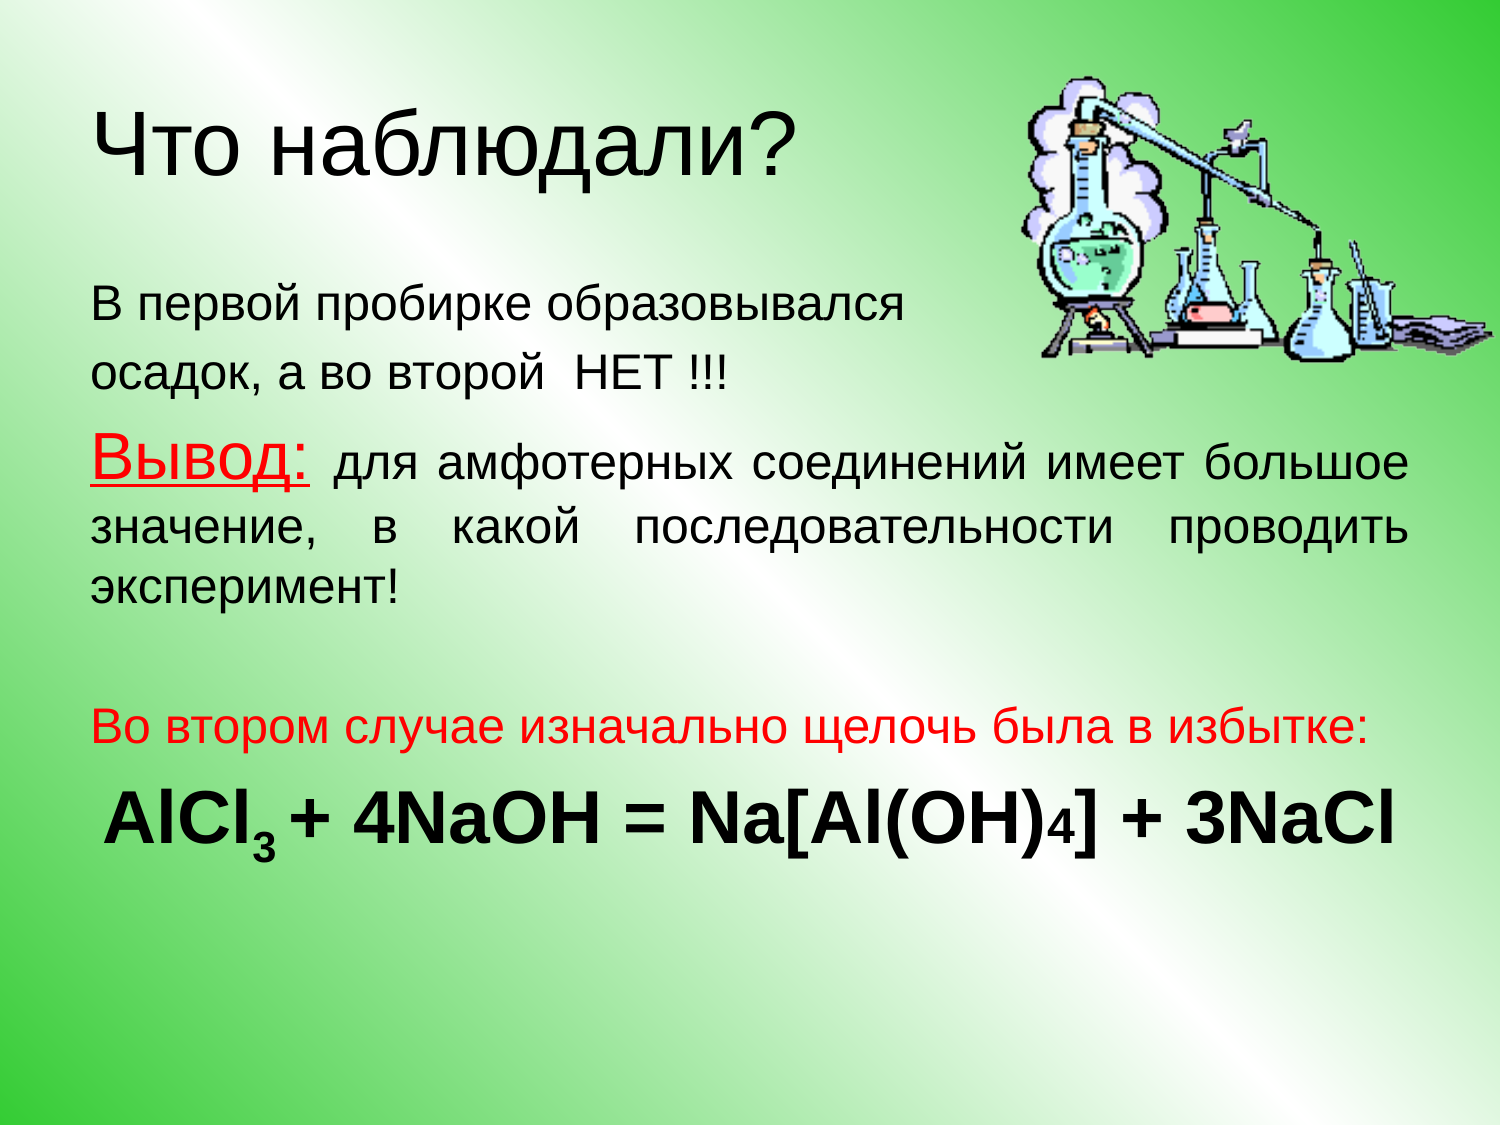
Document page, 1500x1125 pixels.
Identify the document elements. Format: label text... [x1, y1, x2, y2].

picture [999, 0, 1500, 368]
list В первой пробирке образовывался осадок, а во второй НЕТ !!! Вывод: для амфотерных соединений имеет большое значение, в какой последовательности проводить эксперимент! Во втором случае изначально щелочь была в избытке: AlCl3 + 4NaOH = Na[Al(OH)4] + 3NaCl [74, 262, 1426, 1006]
title Что наблюдали? [74, 44, 994, 233]
